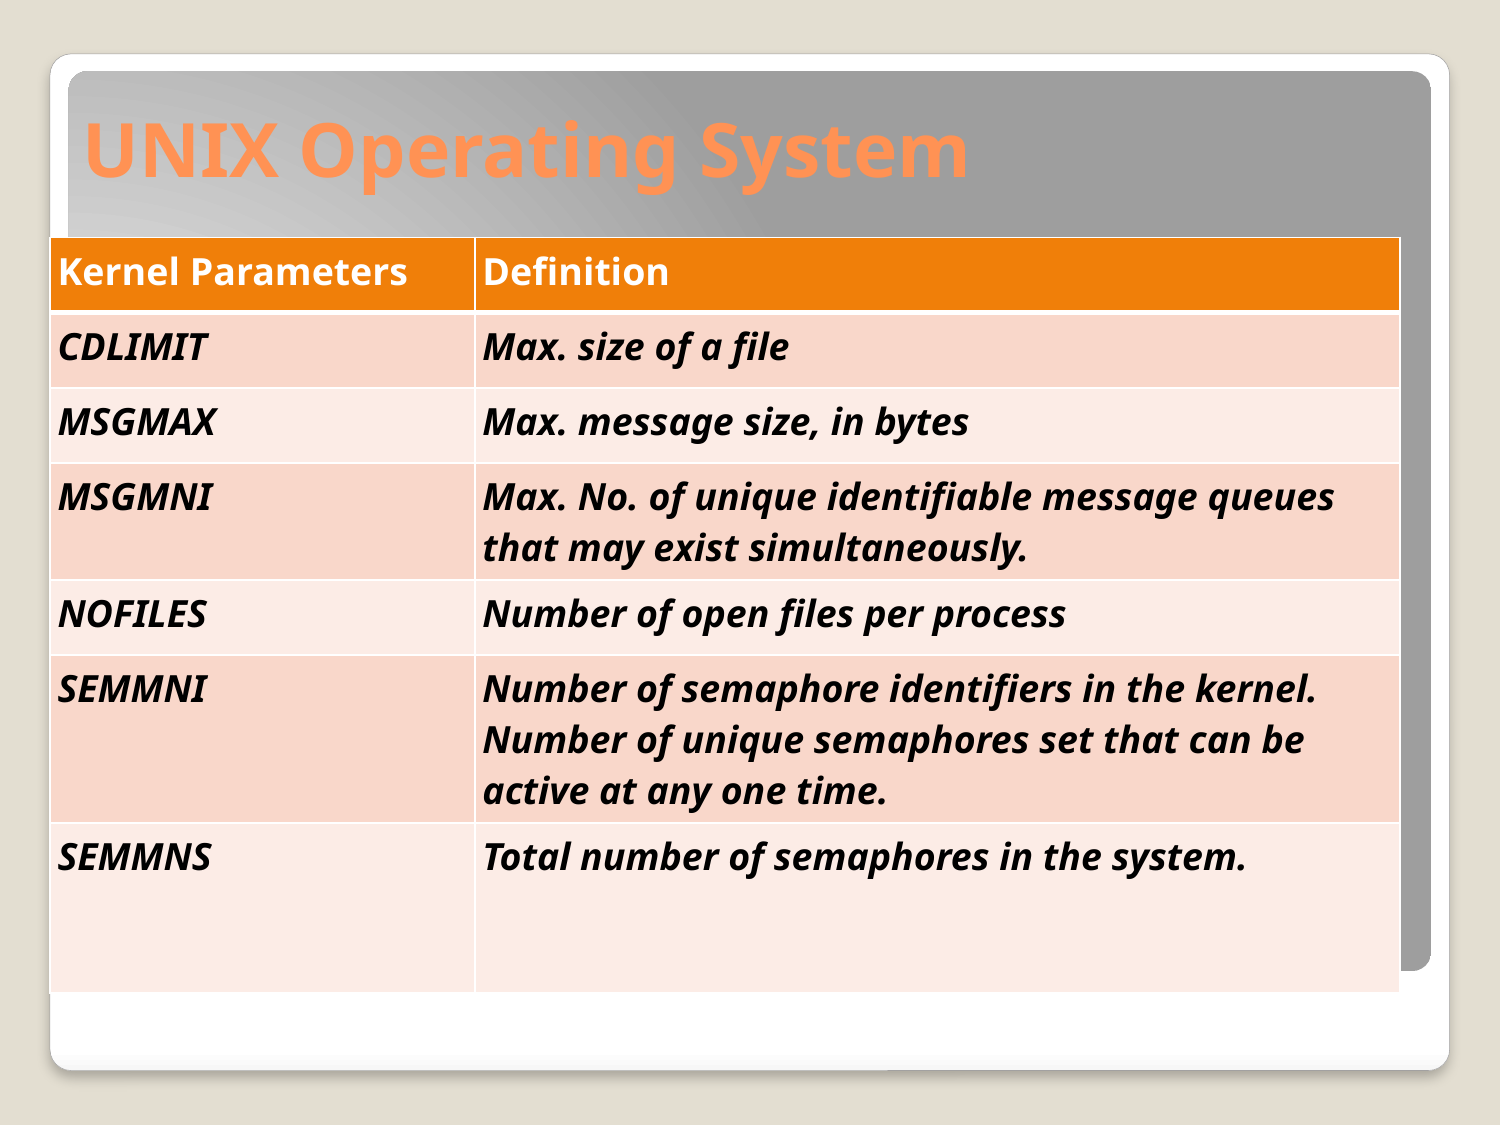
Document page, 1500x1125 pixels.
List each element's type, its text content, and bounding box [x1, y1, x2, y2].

table_header Definition [476, 238, 1399, 310]
table_cell CDLIMIT [51, 315, 474, 387]
table_cell MSGMNI [51, 464, 474, 579]
table_cell Max. No. of unique identifiable message queues that may exist simultaneously. [476, 464, 1399, 579]
table_cell Max. message size, in bytes [476, 389, 1399, 462]
table_header Kernel Parameters [51, 238, 474, 310]
table_cell NOFILES [51, 581, 474, 654]
table_cell Number of open files per process [476, 581, 1399, 654]
table_cell Number of semaphore identifiers in the kernel. Number of unique semaphores set that can be active at any one time. [476, 656, 1399, 822]
table_cell Max. size of a file [476, 315, 1399, 387]
title UNIX Operating System [74, 44, 1426, 201]
table_cell SEMMNI [51, 656, 474, 822]
table_cell SEMMNS [51, 824, 474, 992]
table_cell MSGMAX [51, 389, 474, 462]
table_cell Total number of semaphores in the system. [476, 824, 1399, 992]
